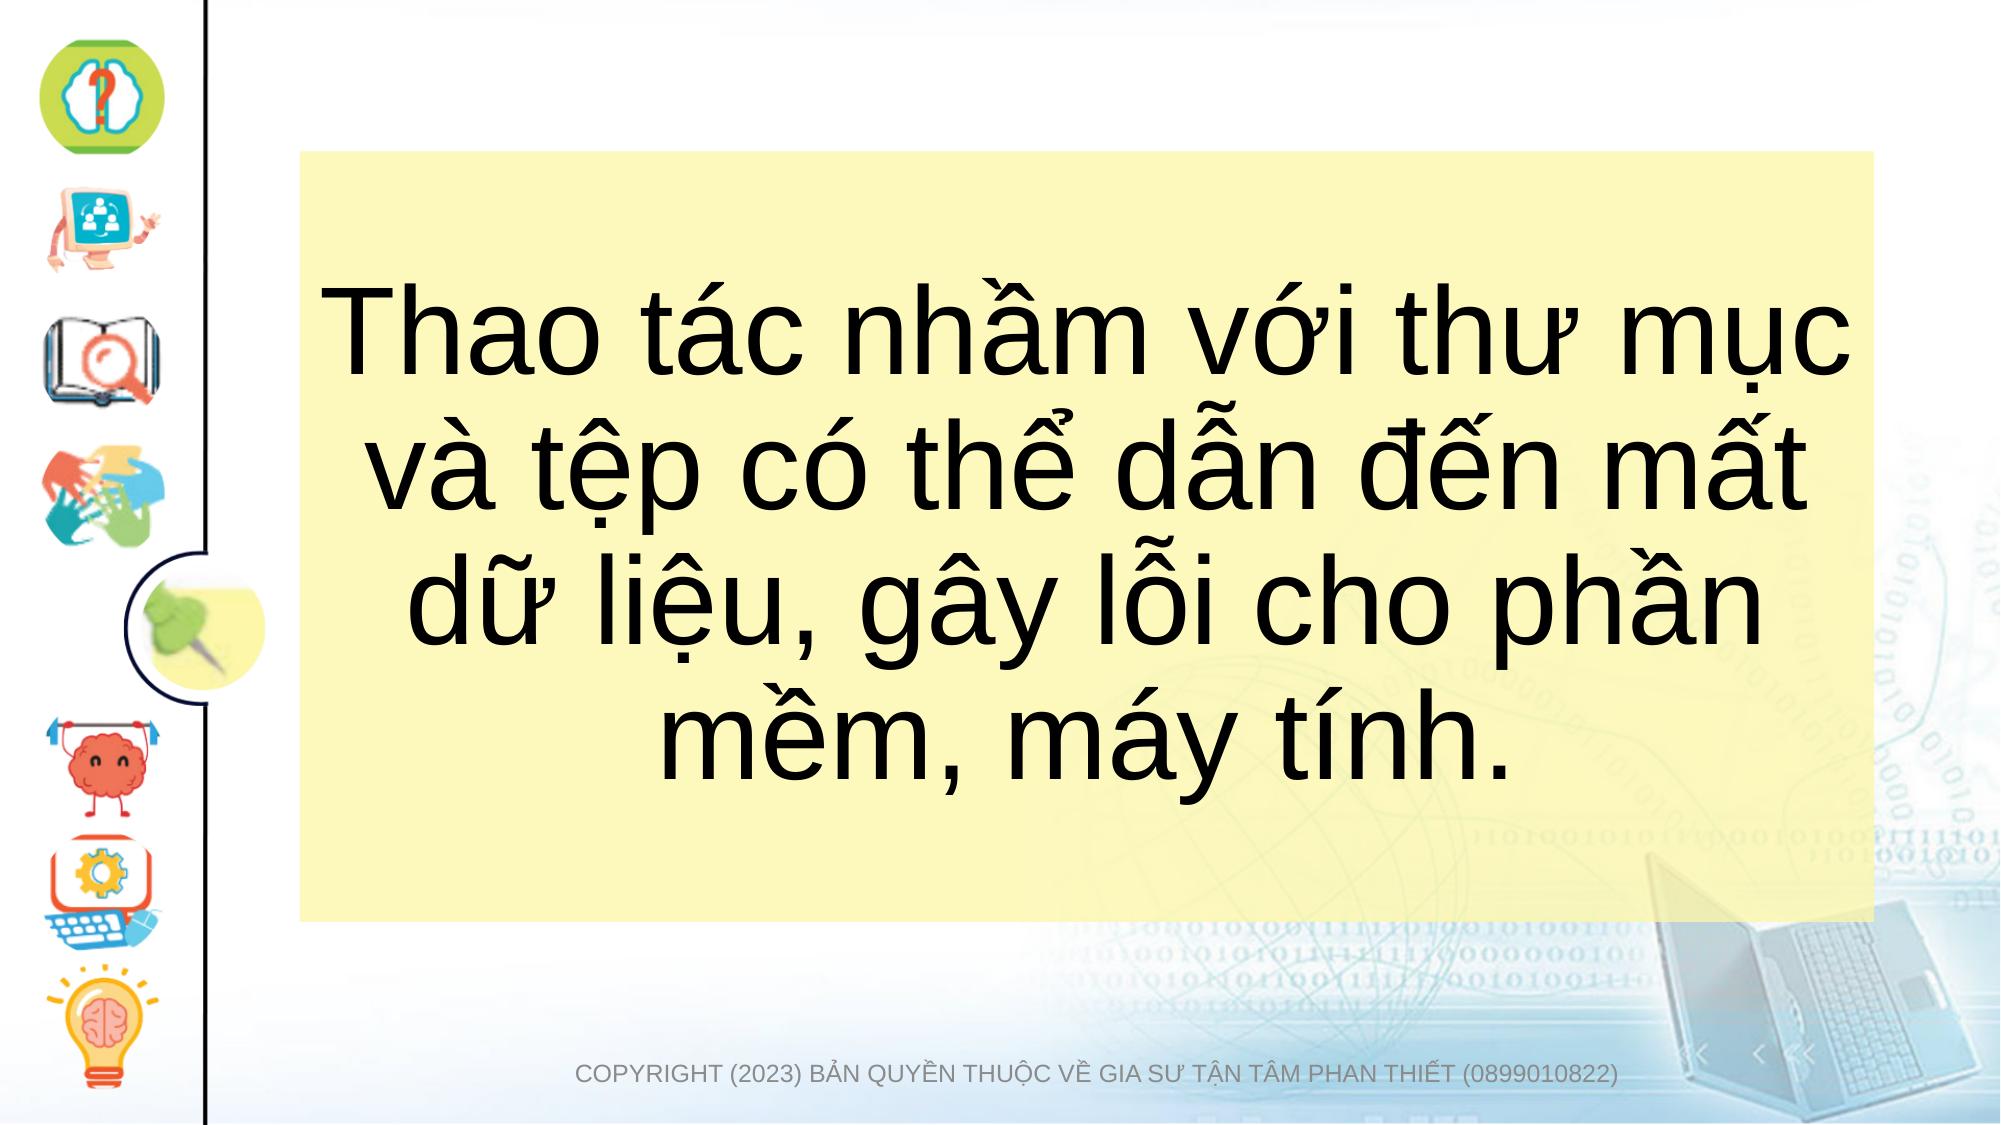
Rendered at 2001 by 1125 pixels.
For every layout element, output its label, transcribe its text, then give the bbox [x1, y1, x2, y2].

picture [0, 0, 2001, 1125]
footer COPYRIGHT (2023) BẢN QUYỀN THUỘC VỀ GIA SƯ TẬN TÂM PHAN THIẾT (0899010822) [504, 1042, 1691, 1103]
title Thao tác nhầm với thư mục và tệp có thể dẫn đến mất dữ liệu, gây lỗi cho phần mềm, máy tính. [299, 151, 1875, 922]
